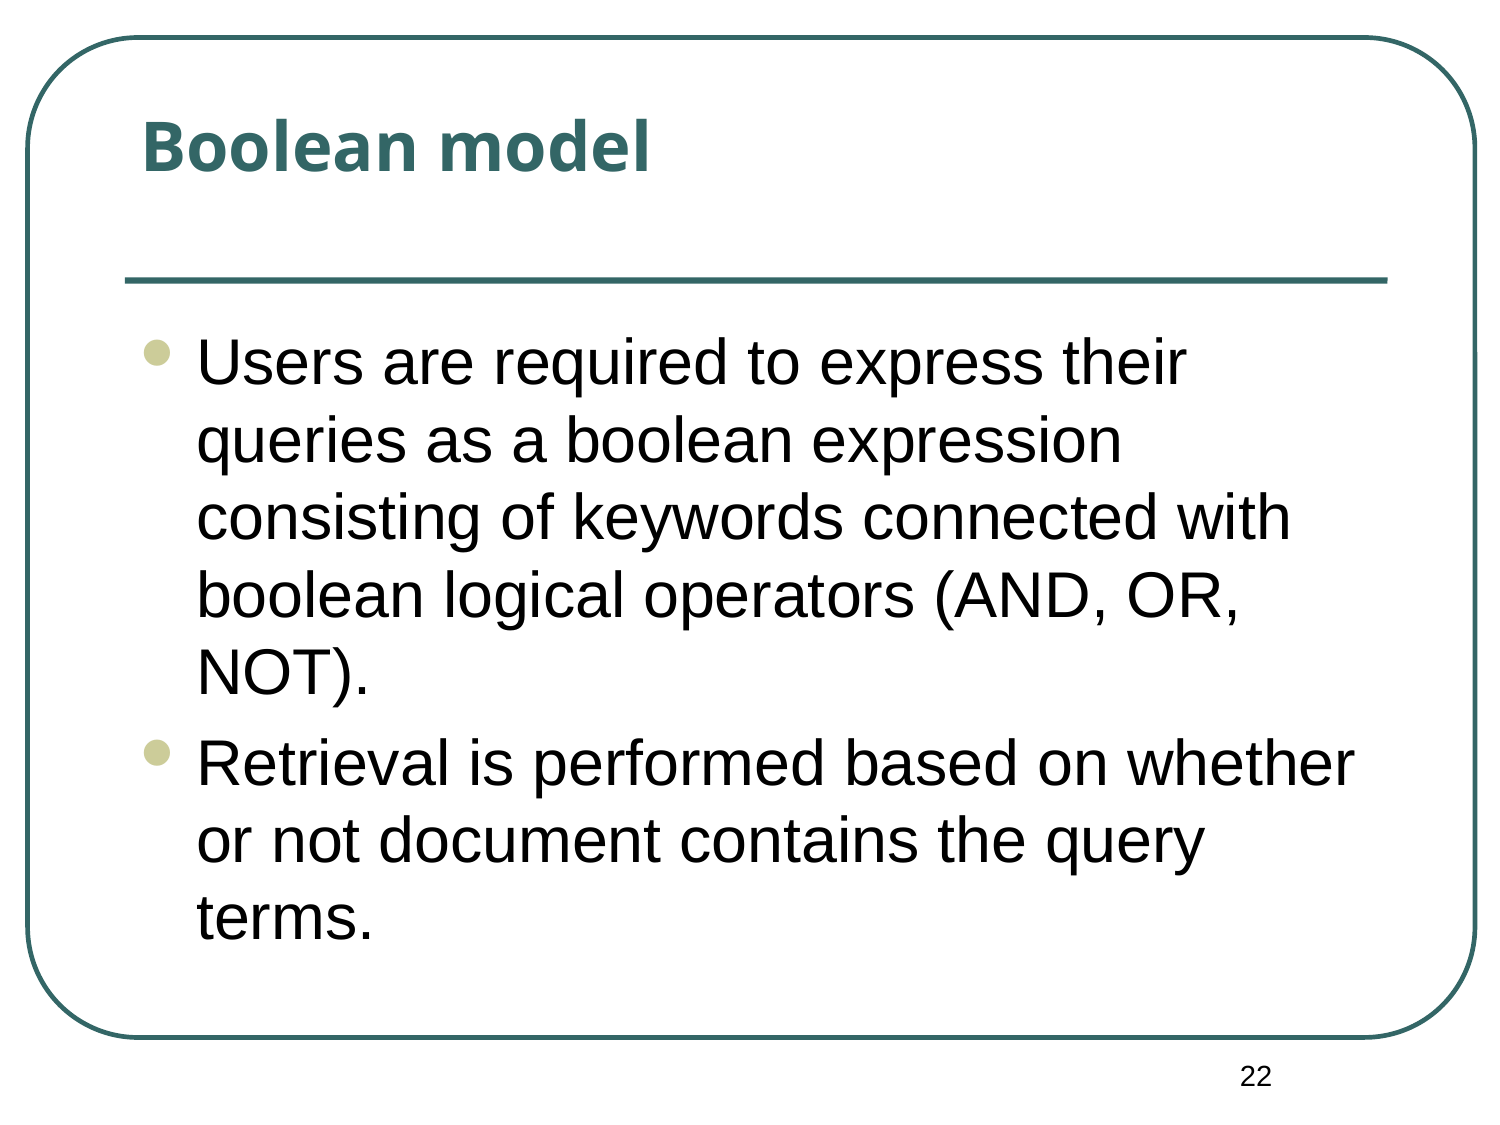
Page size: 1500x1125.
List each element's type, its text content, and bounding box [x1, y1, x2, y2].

title Boolean model [124, 87, 1388, 276]
slide_number 22 [1124, 1049, 1388, 1125]
list Users are required to express their queries as a boolean expression consisting of keywords connected with boolean logical operators (AND, OR, NOT). Retrieval is performed based on whether or not document contains the query terms. [124, 312, 1388, 976]
